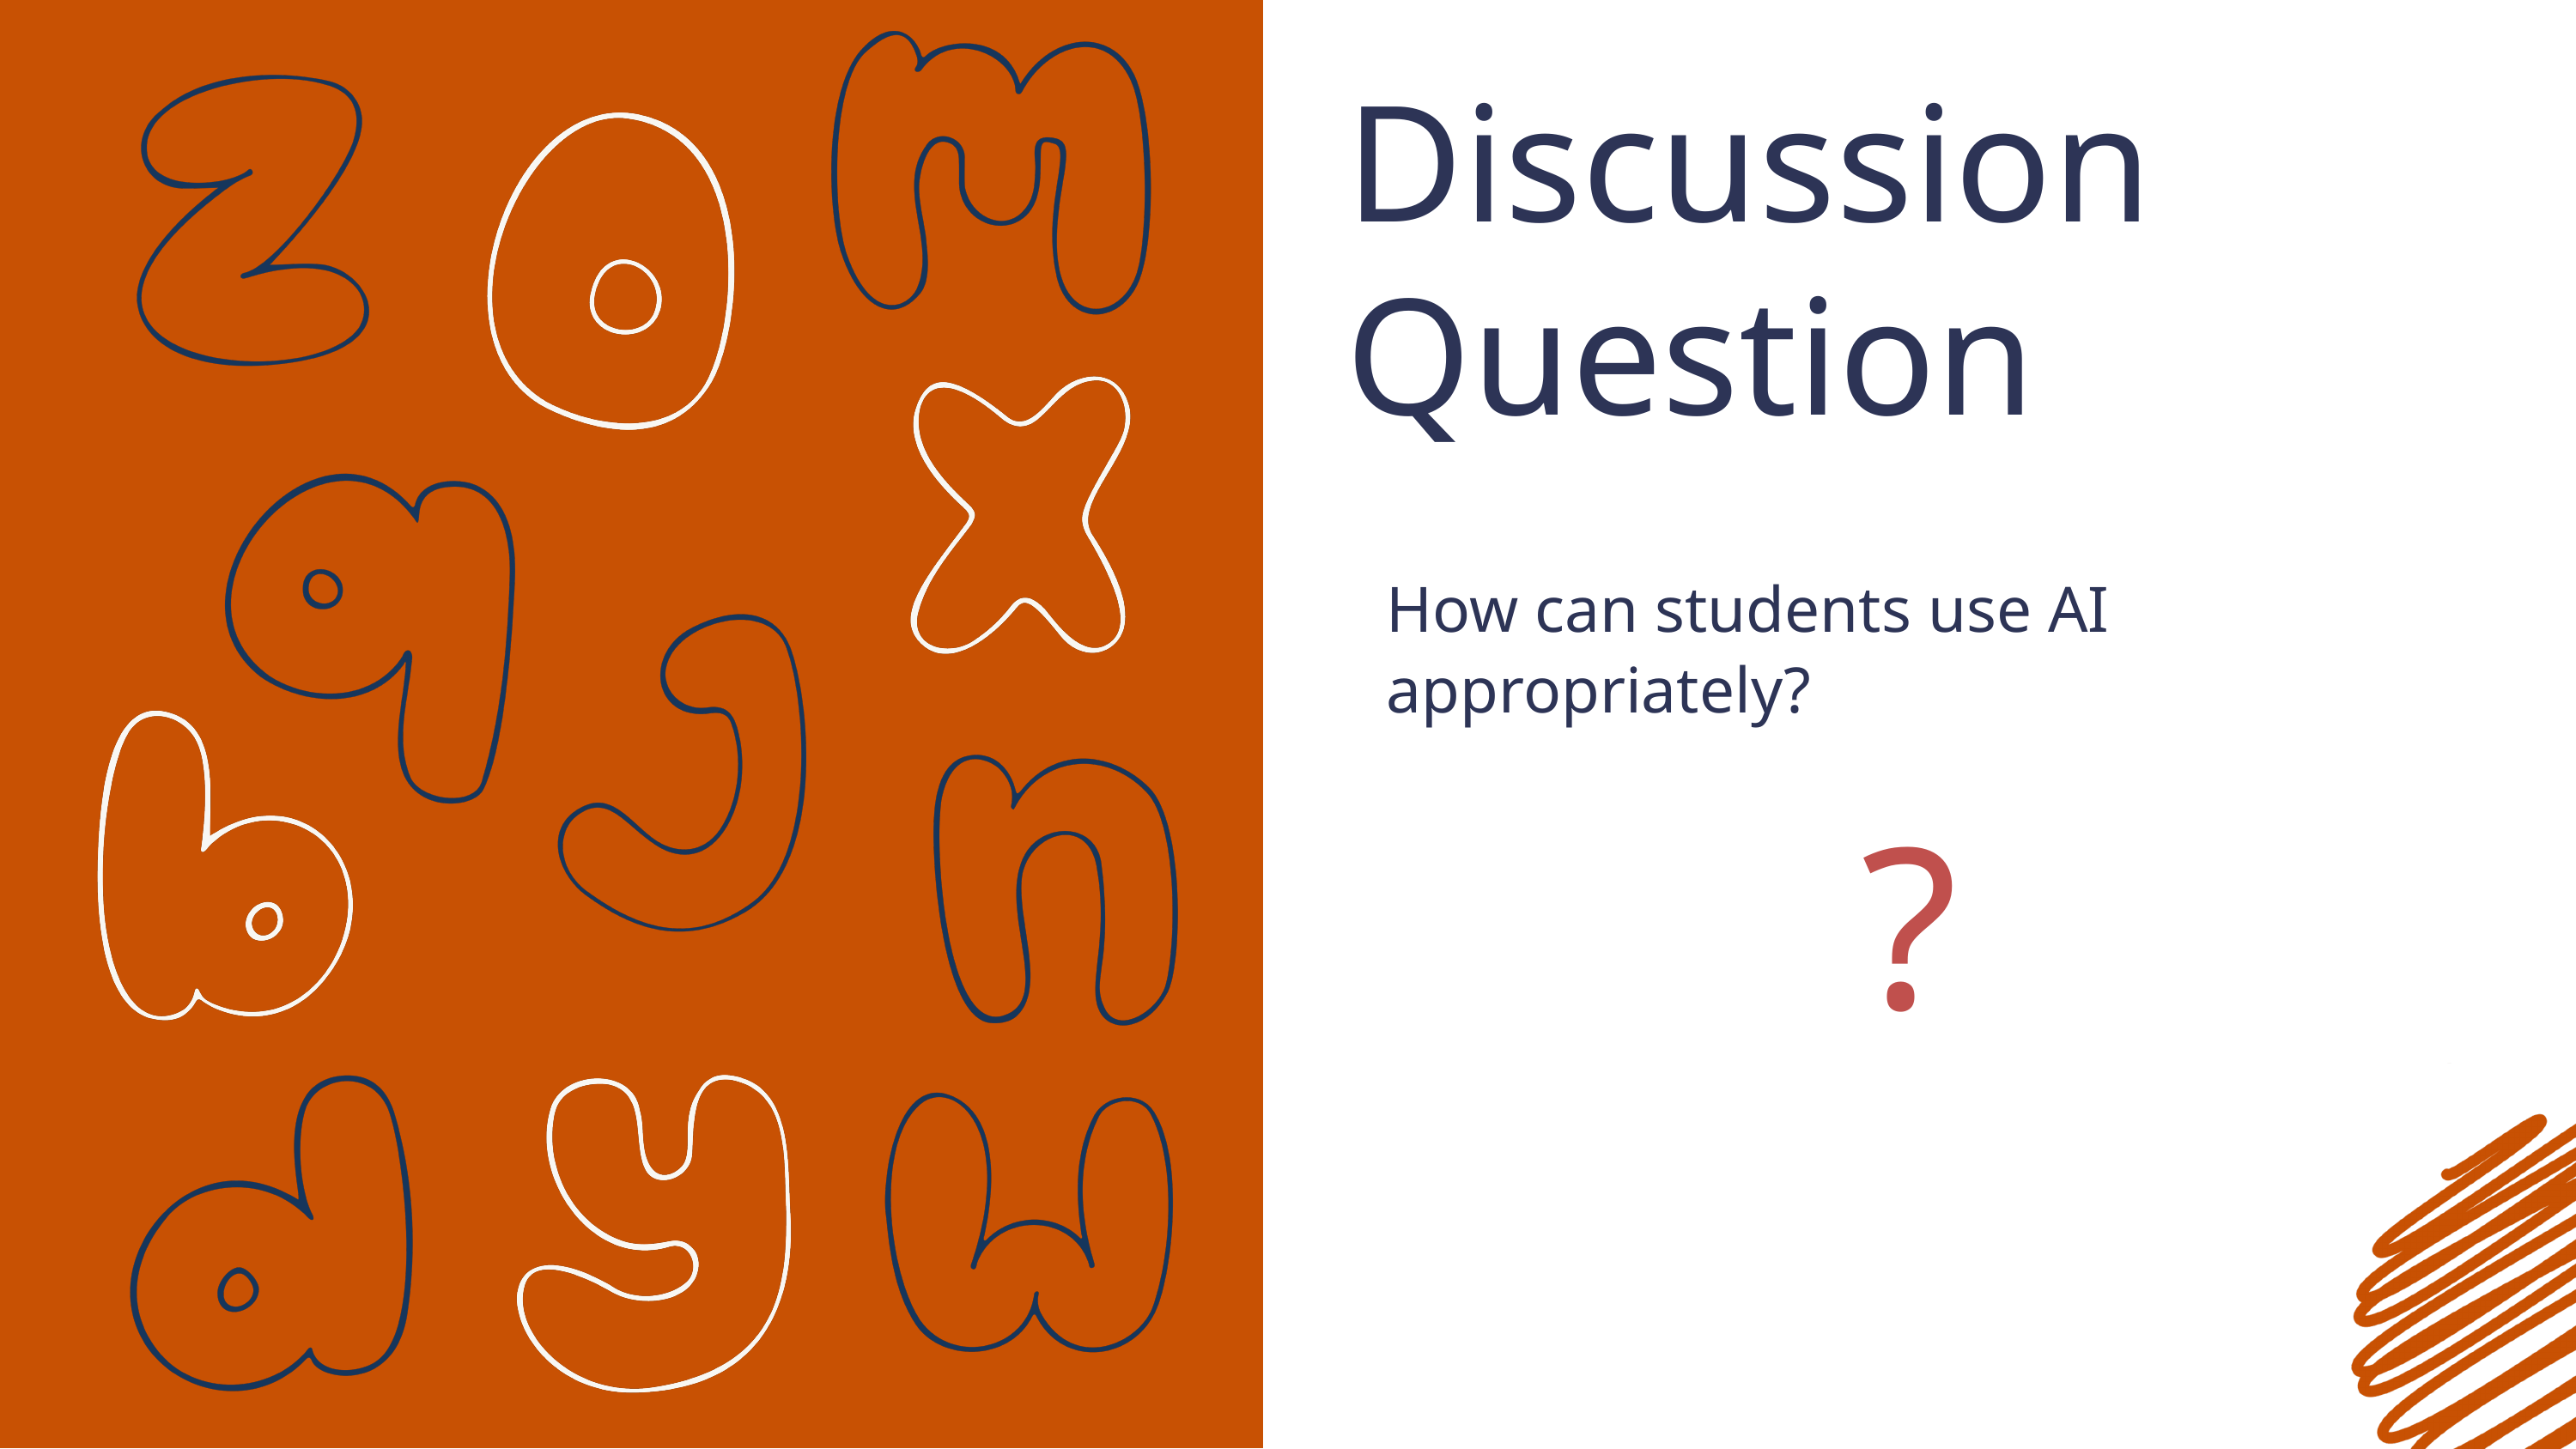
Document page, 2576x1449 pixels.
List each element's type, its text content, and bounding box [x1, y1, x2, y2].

text_box Discussion Question [1346, 61, 2422, 448]
text_box How can students use AI appropriately? [1386, 562, 2348, 726]
text_box ? [1627, 779, 2191, 1060]
text_box [2348, 1063, 2576, 1449]
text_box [0, 0, 1263, 1449]
